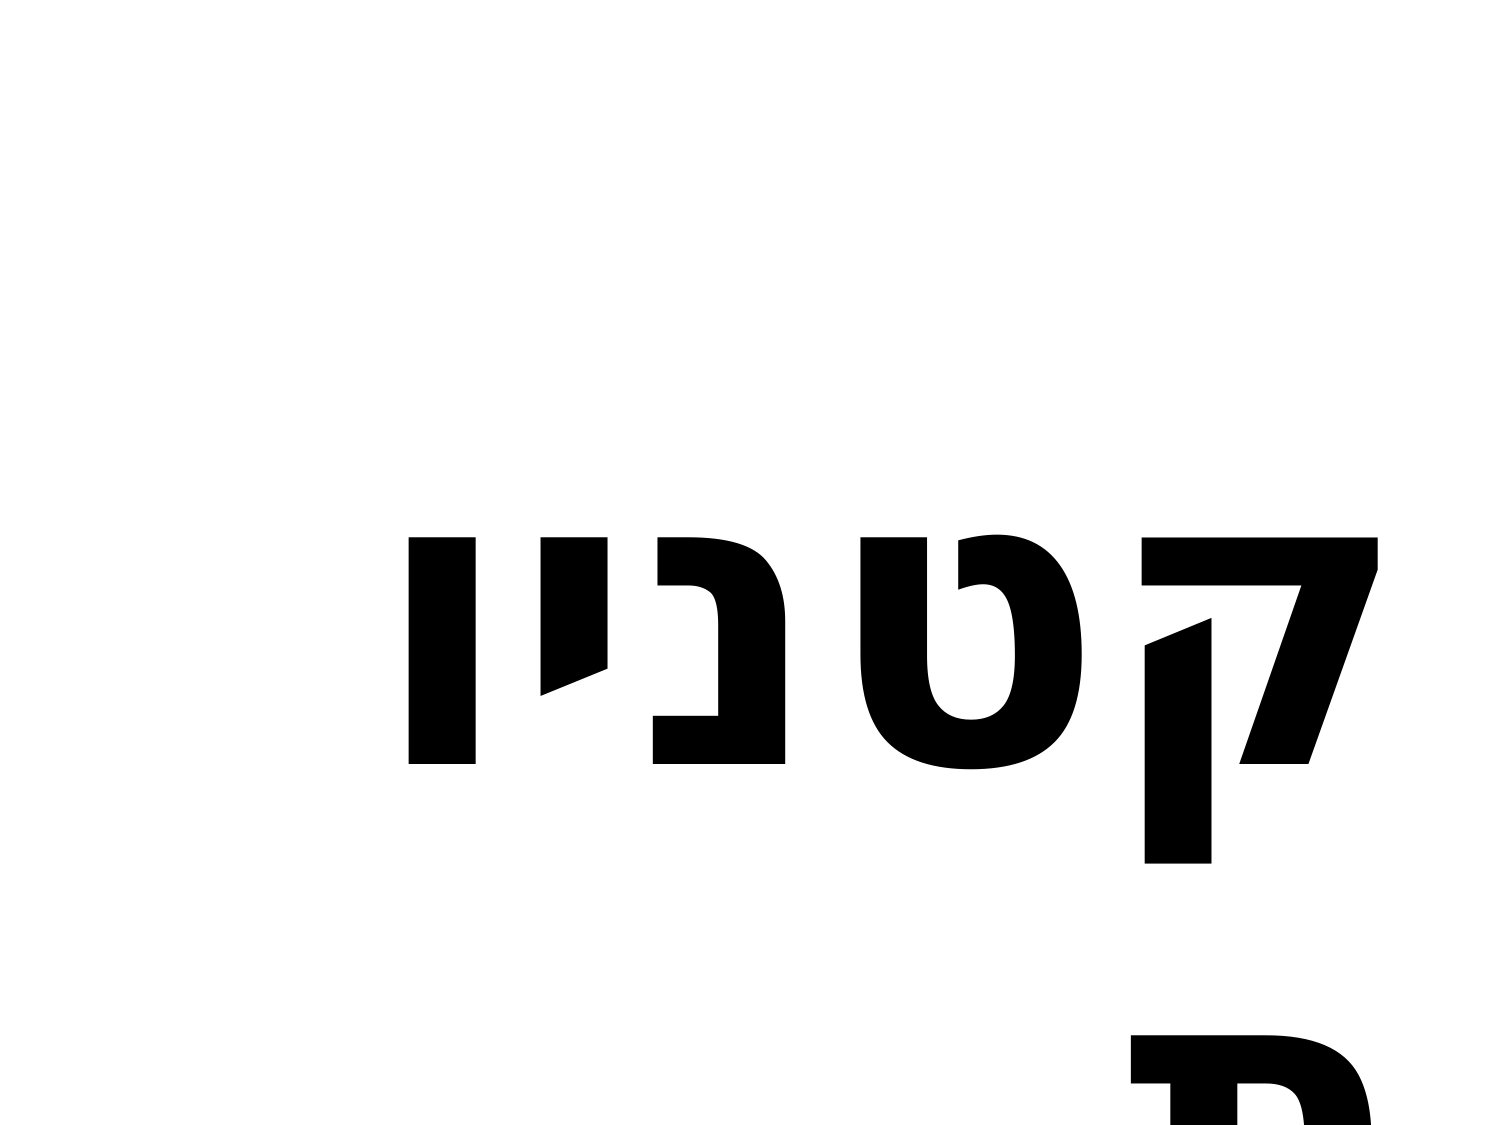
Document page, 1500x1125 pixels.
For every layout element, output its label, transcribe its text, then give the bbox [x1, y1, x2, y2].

list קטניות [75, 262, 1425, 1005]
